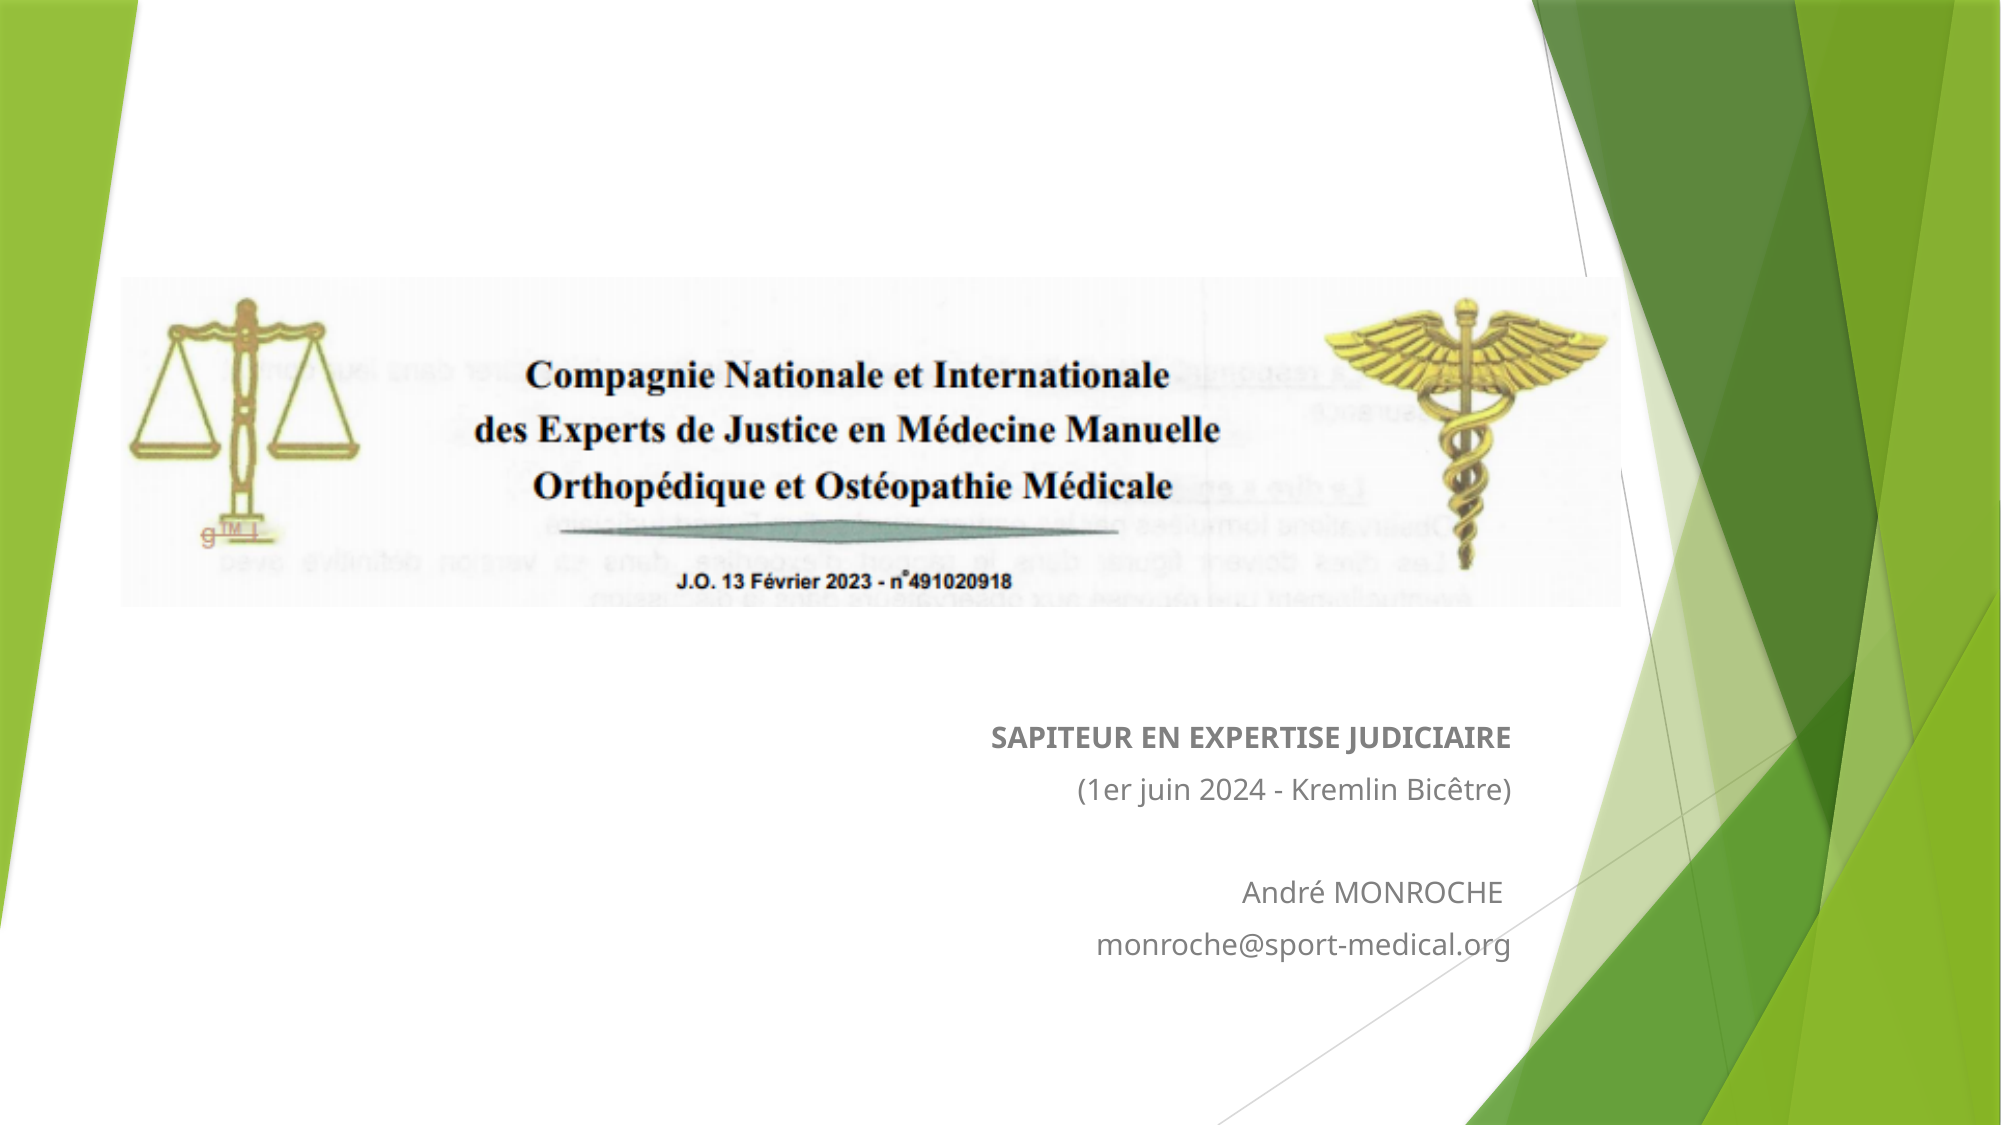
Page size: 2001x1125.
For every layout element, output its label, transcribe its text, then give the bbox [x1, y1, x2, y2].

picture [120, 277, 1622, 608]
subtitle SAPITEUR EN EXPERTISE JUDICIAIRE (1er juin 2024 - Kremlin Bicêtre) André MONROCHE monroche@sport-medical.org [249, 710, 1527, 970]
